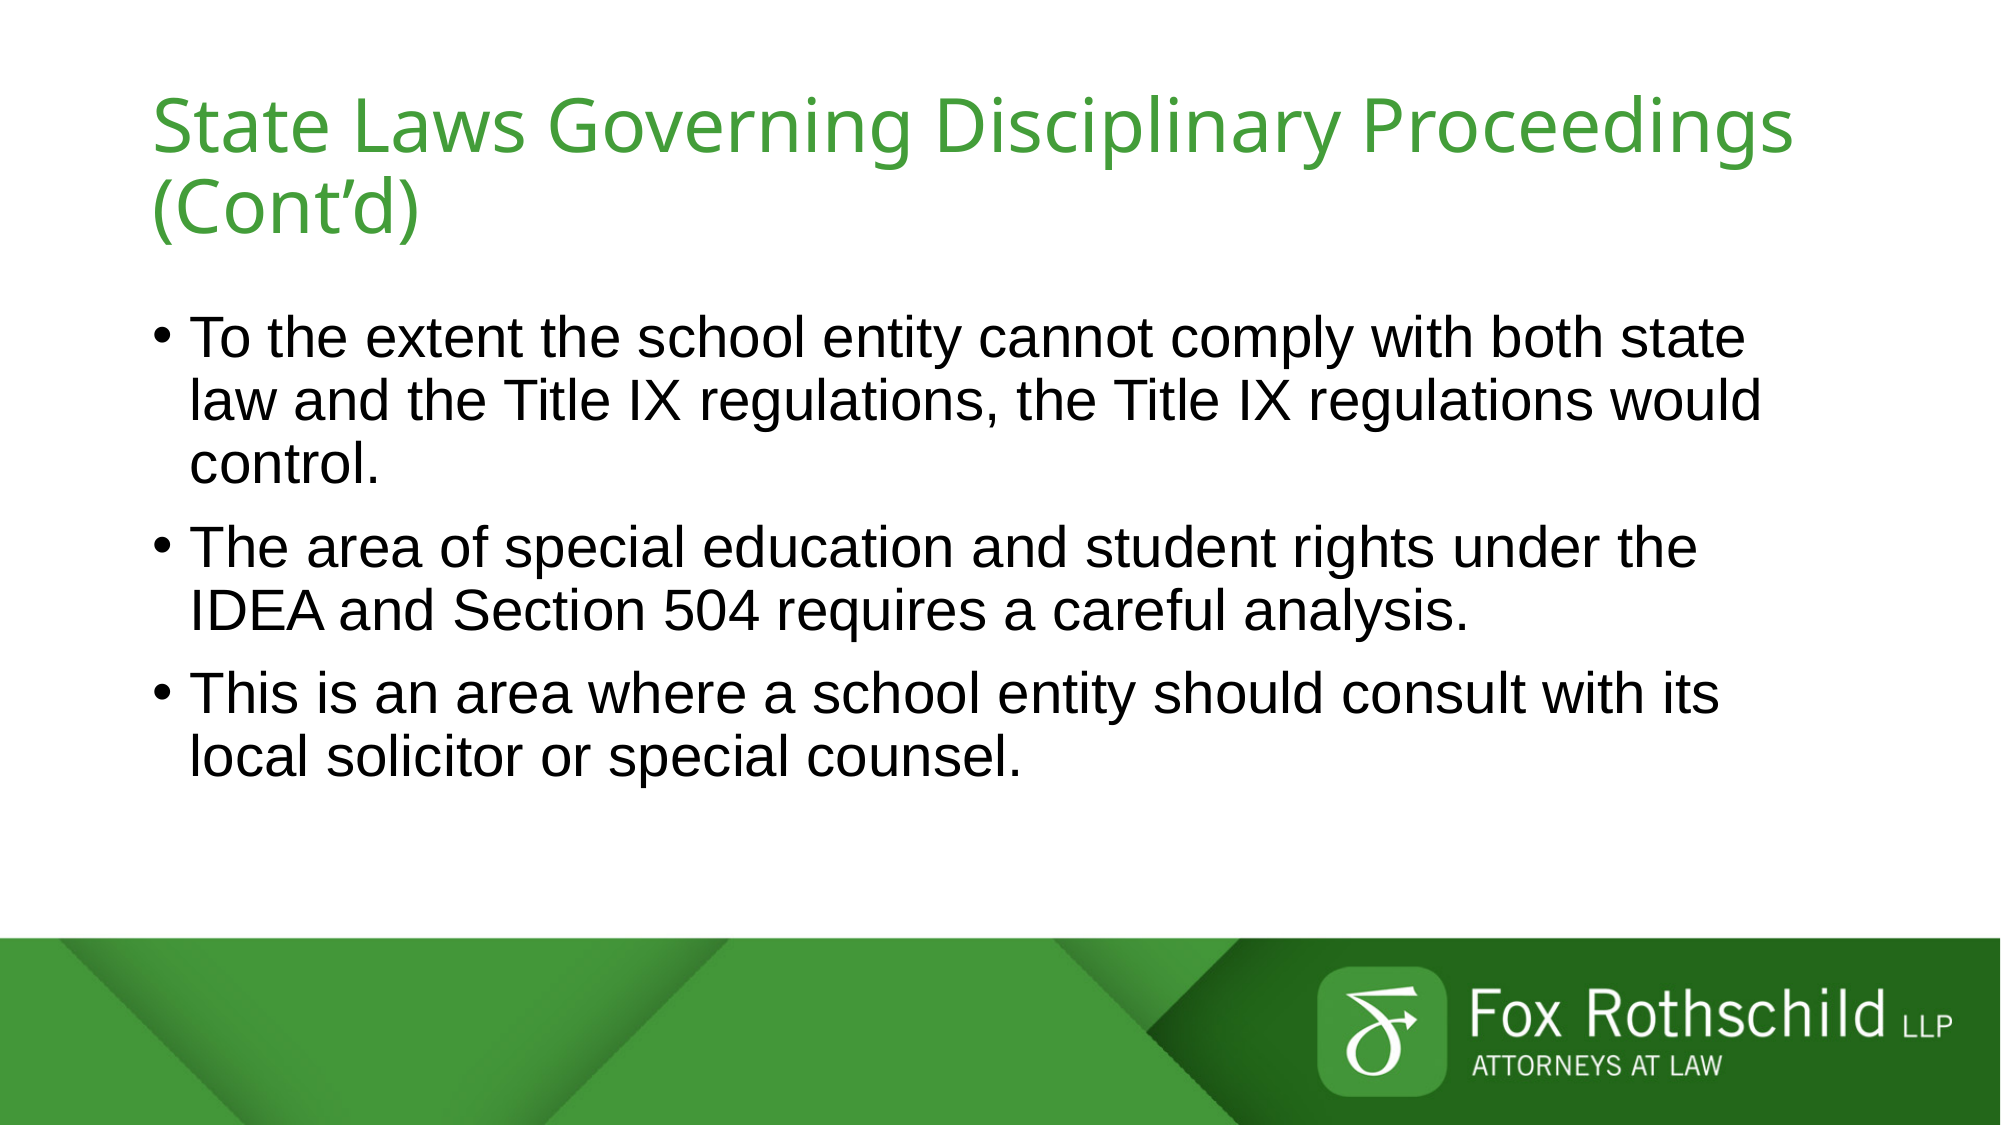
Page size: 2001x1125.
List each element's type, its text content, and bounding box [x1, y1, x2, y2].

title State Laws Governing Disciplinary Proceedings (Cont’d) [137, 59, 1863, 278]
picture [0, 0, 2001, 1125]
list To the extent the school entity cannot comply with both state law and the Title IX regulations, the Title IX regulations would control. The area of special education and student rights under the IDEA and Section 504 requires a careful analysis. This is an area where a school entity should consult with its local solicitor or special counsel. [137, 299, 1863, 932]
